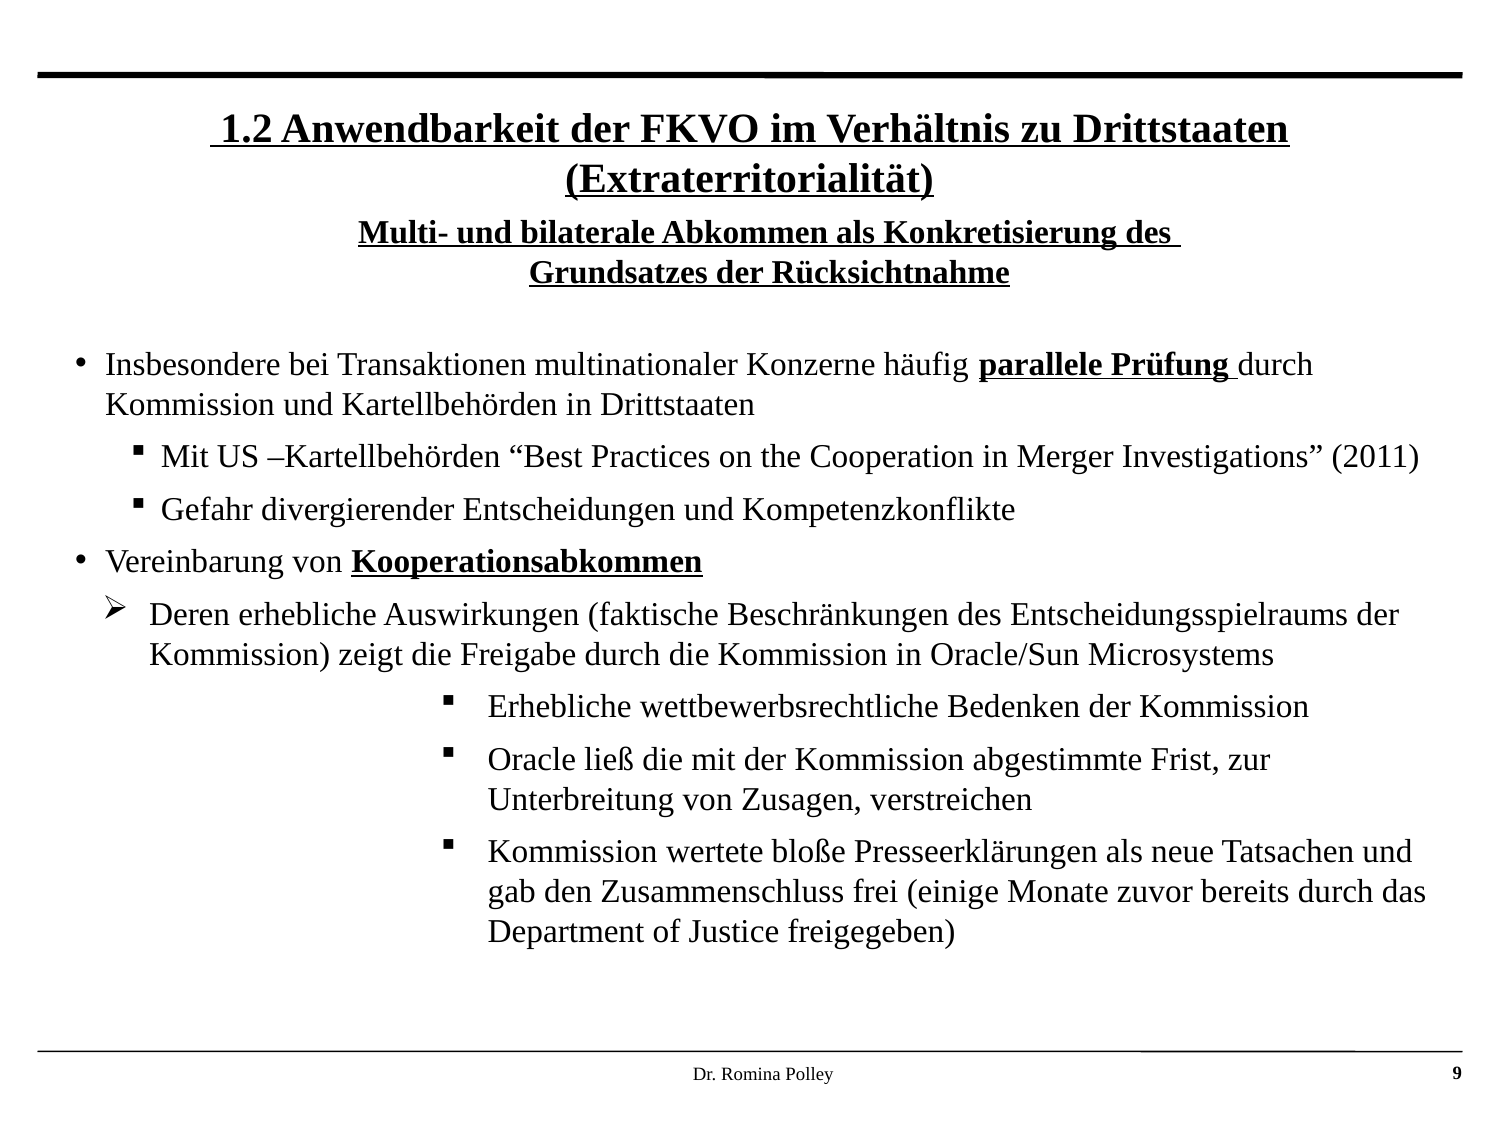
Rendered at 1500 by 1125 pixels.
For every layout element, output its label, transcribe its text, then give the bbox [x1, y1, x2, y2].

footer Dr. Romina Polley [236, 1061, 1290, 1092]
list Multi- und bilaterale Abkommen als Konkretisierung des Grundsatzes der Rücksichtnahme Insbesondere bei Transaktionen multinationaler Konzerne häufig parallele Prüfung durch Kommission und Kartellbehörden in Drittstaaten Mit US –Kartellbehörden “Best Practices on the Cooperation in Merger Investigations” (2011) Gefahr divergierender Entscheidungen und Kompetenzkonflikte Vereinbarung von Kooperationsabkommen Deren erhebliche Auswirkungen (faktische Beschränkungen des Entscheidungsspielraums der Kommission) zeigt die Freigabe durch die Kommission in Oracle/Sun Microsystems Erhebliche wettbewerbsrechtliche Bedenken der Kommission Oracle ließ die mit der Kommission abgestimmte Frist, zur Unterbreitung von Zusagen, verstreichen Kommission wertete bloße Presseerklärungen als neue Tatsachen und gab den Zusammenschluss frei (einige Monate zuvor bereits durch das Department of Justice freigegeben) [29, 210, 1463, 1022]
title 1.2 Anwendbarkeit der FKVO im Verhältnis zu Drittstaaten (Extraterritorialität) [37, 100, 1463, 197]
